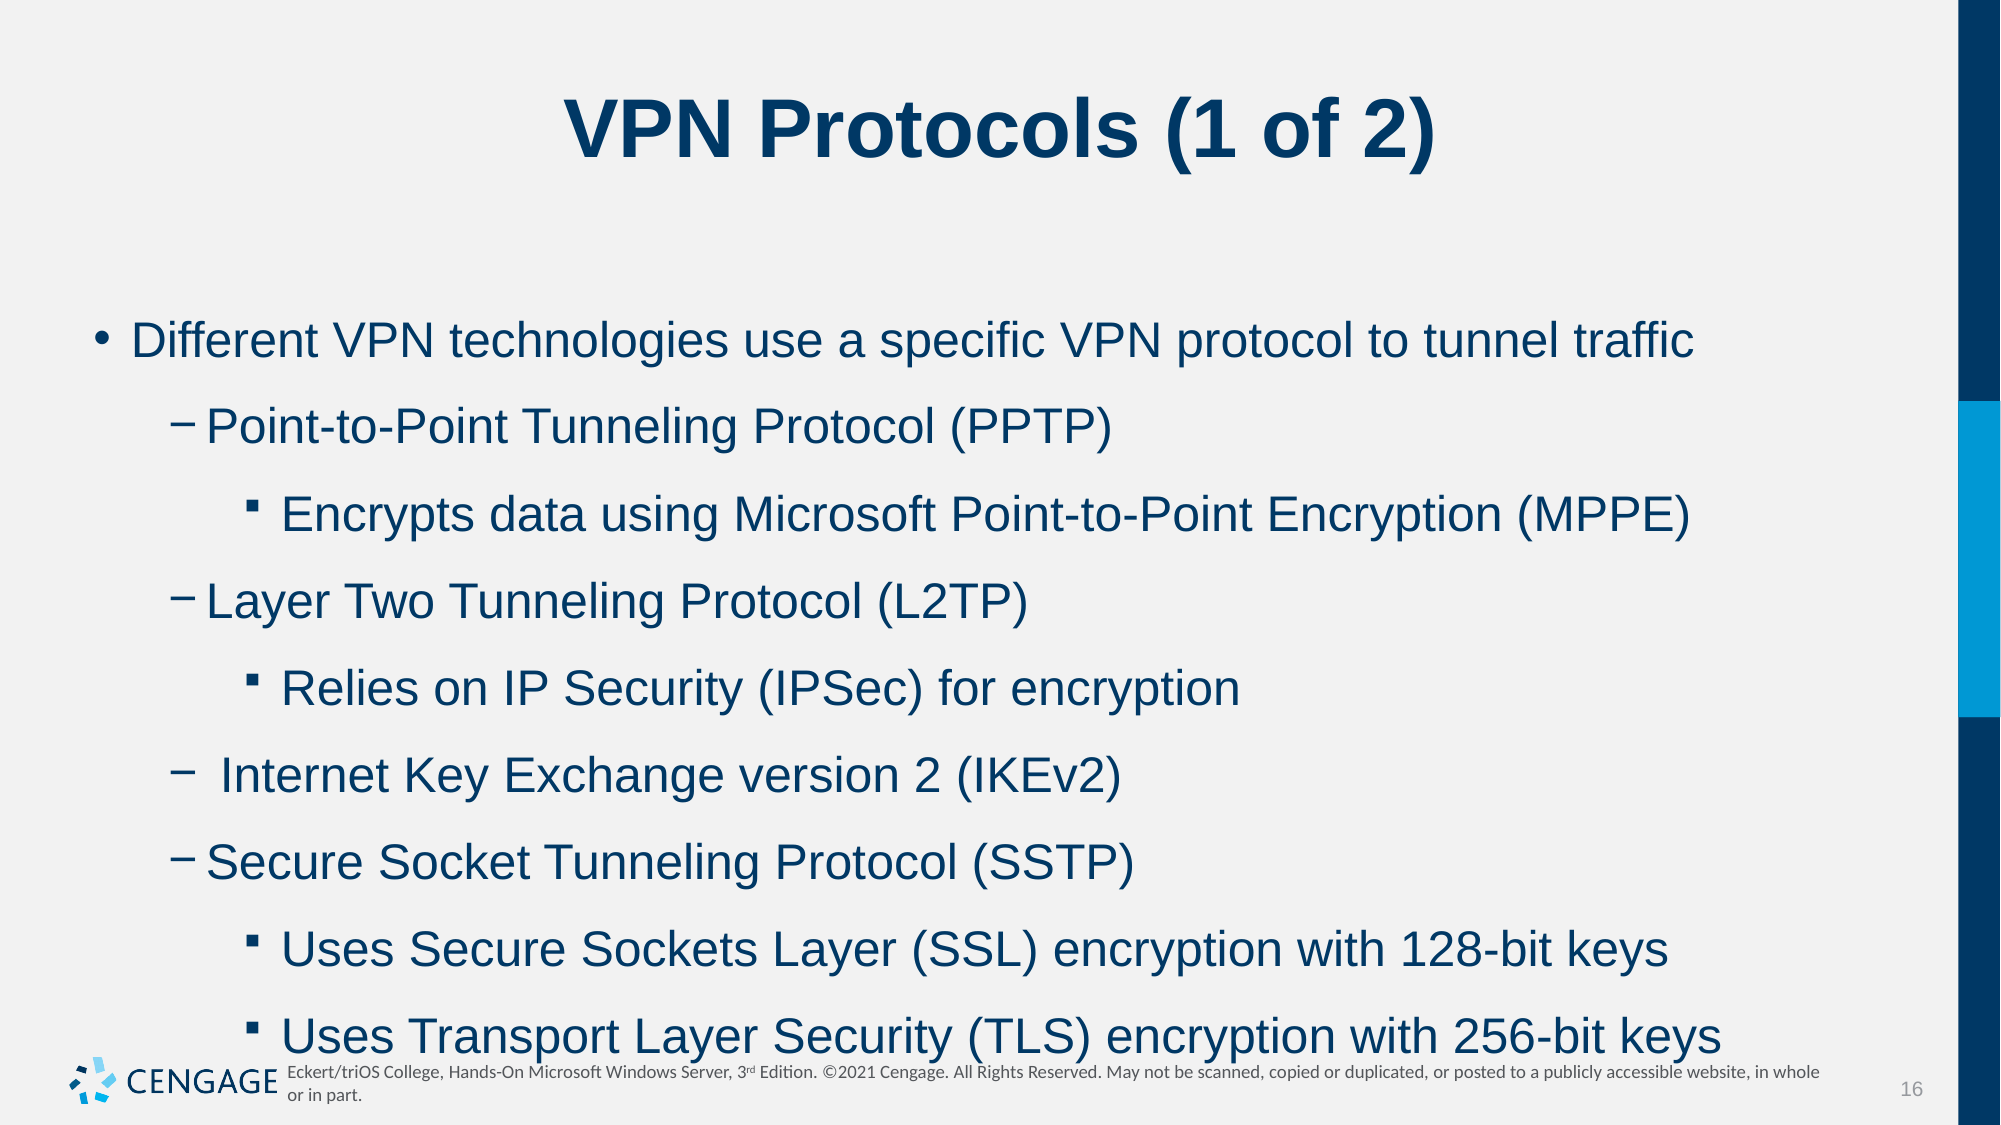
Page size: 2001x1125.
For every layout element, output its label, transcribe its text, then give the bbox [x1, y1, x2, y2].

picture [69, 1057, 277, 1104]
list Different VPN technologies use a specific VPN protocol to tunnel traffic Point-to-Point Tunneling Protocol (PPTP) Encrypts data using Microsoft Point-to-Point Encryption (MPPE) Layer Two Tunneling Protocol (L2TP) Relies on IP Security (IPSec) for encryption Internet Key Exchange version 2 (IKEv2) Secure Socket Tunneling Protocol (SSTP) Uses Secure Sockets Layer (SSL) encryption with 128-bit keys Uses Transport Layer Security (TLS) encryption with 256-bit keys [78, 299, 1923, 1014]
title VPN Protocols (1 of 2) [78, 77, 1923, 278]
